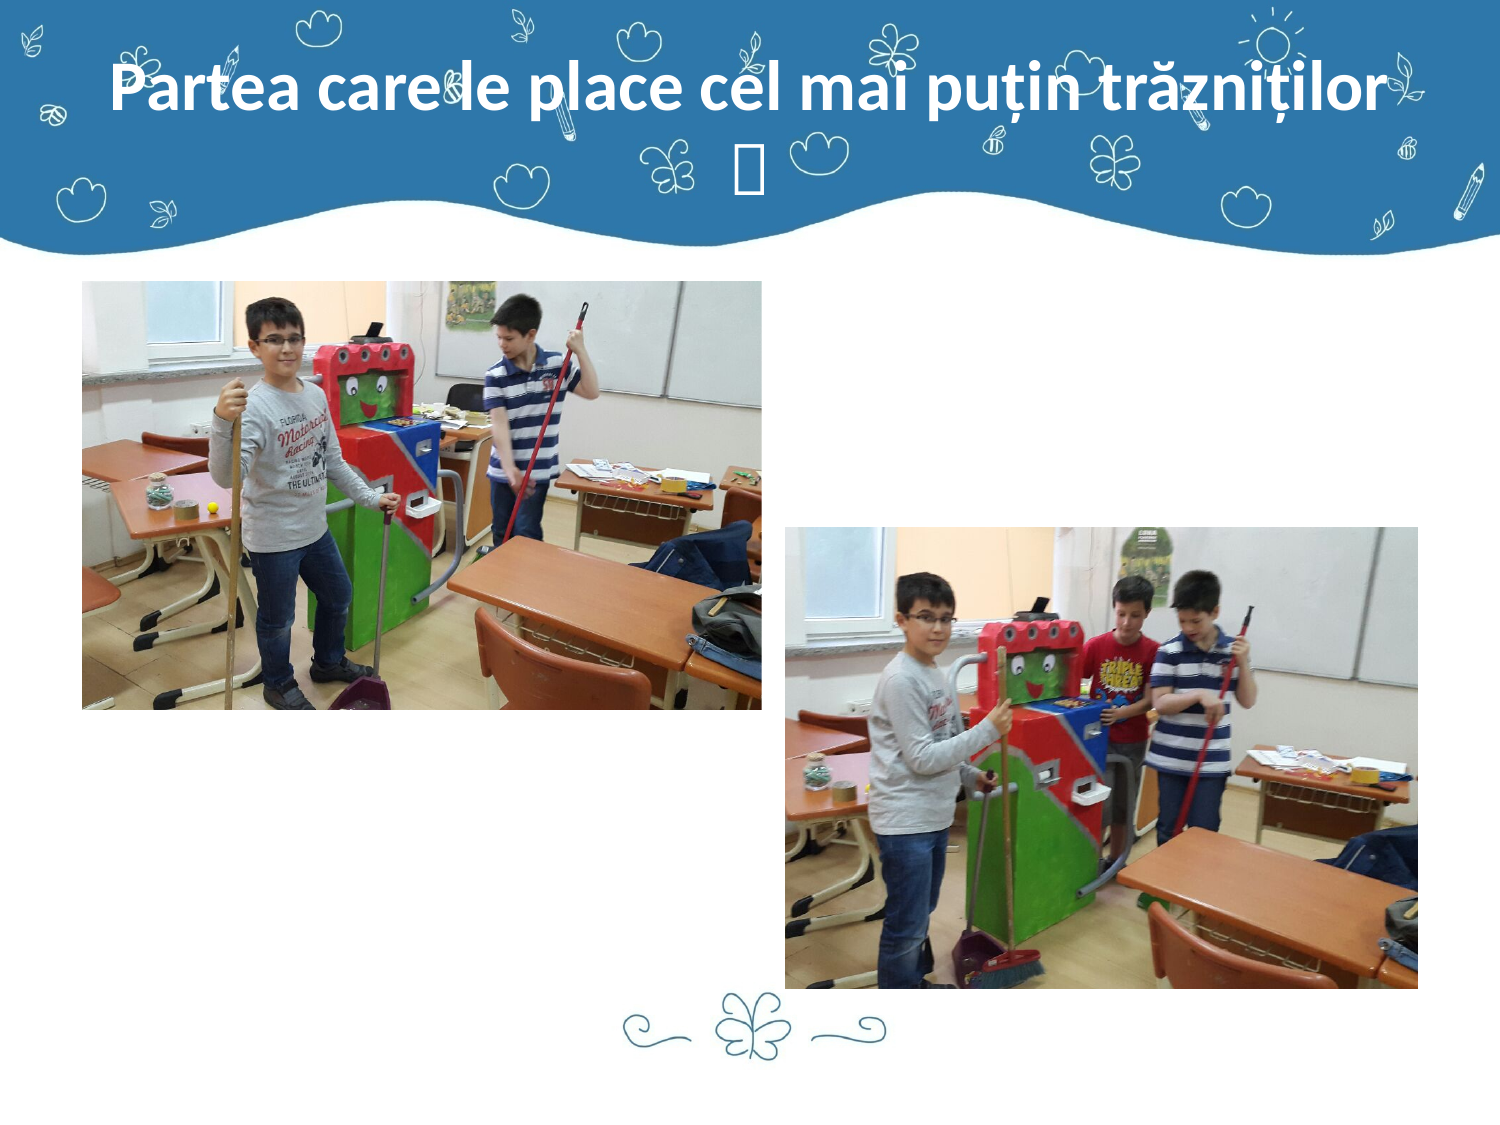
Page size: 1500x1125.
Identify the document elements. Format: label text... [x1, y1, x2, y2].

title Partea care le place cel mai puţin trăzniţilor  [75, 30, 1425, 219]
picture [0, 0, 1500, 1125]
